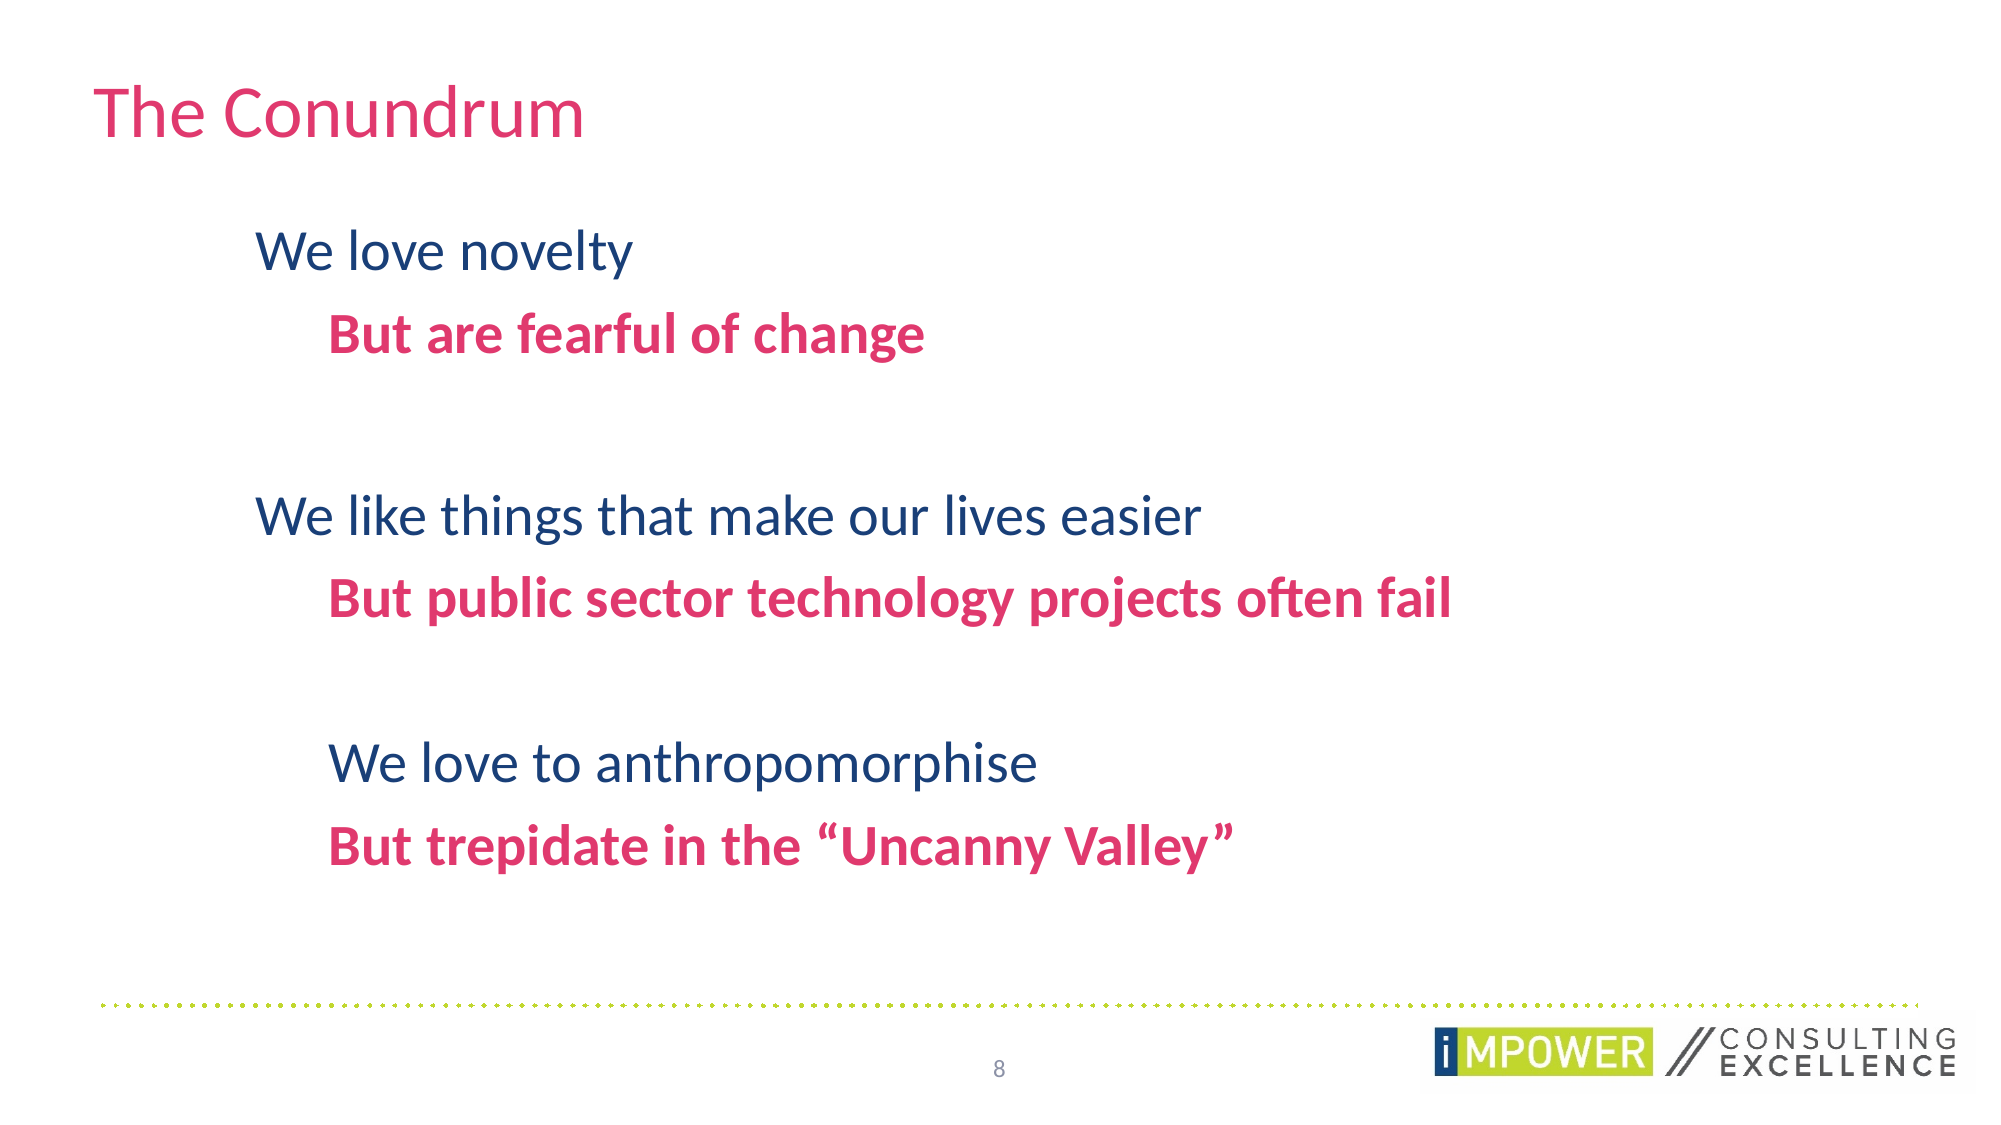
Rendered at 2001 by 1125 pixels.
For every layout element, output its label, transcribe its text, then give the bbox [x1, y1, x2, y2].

picture [95, 993, 1976, 1094]
list We love novelty But are fearful of change We like things that make our lives easier But public sector technology projects often fail We love to anthropomorphise But trepidate in the “Uncanny Valley” [240, 181, 1621, 877]
title The Conundrum [78, 15, 1921, 223]
